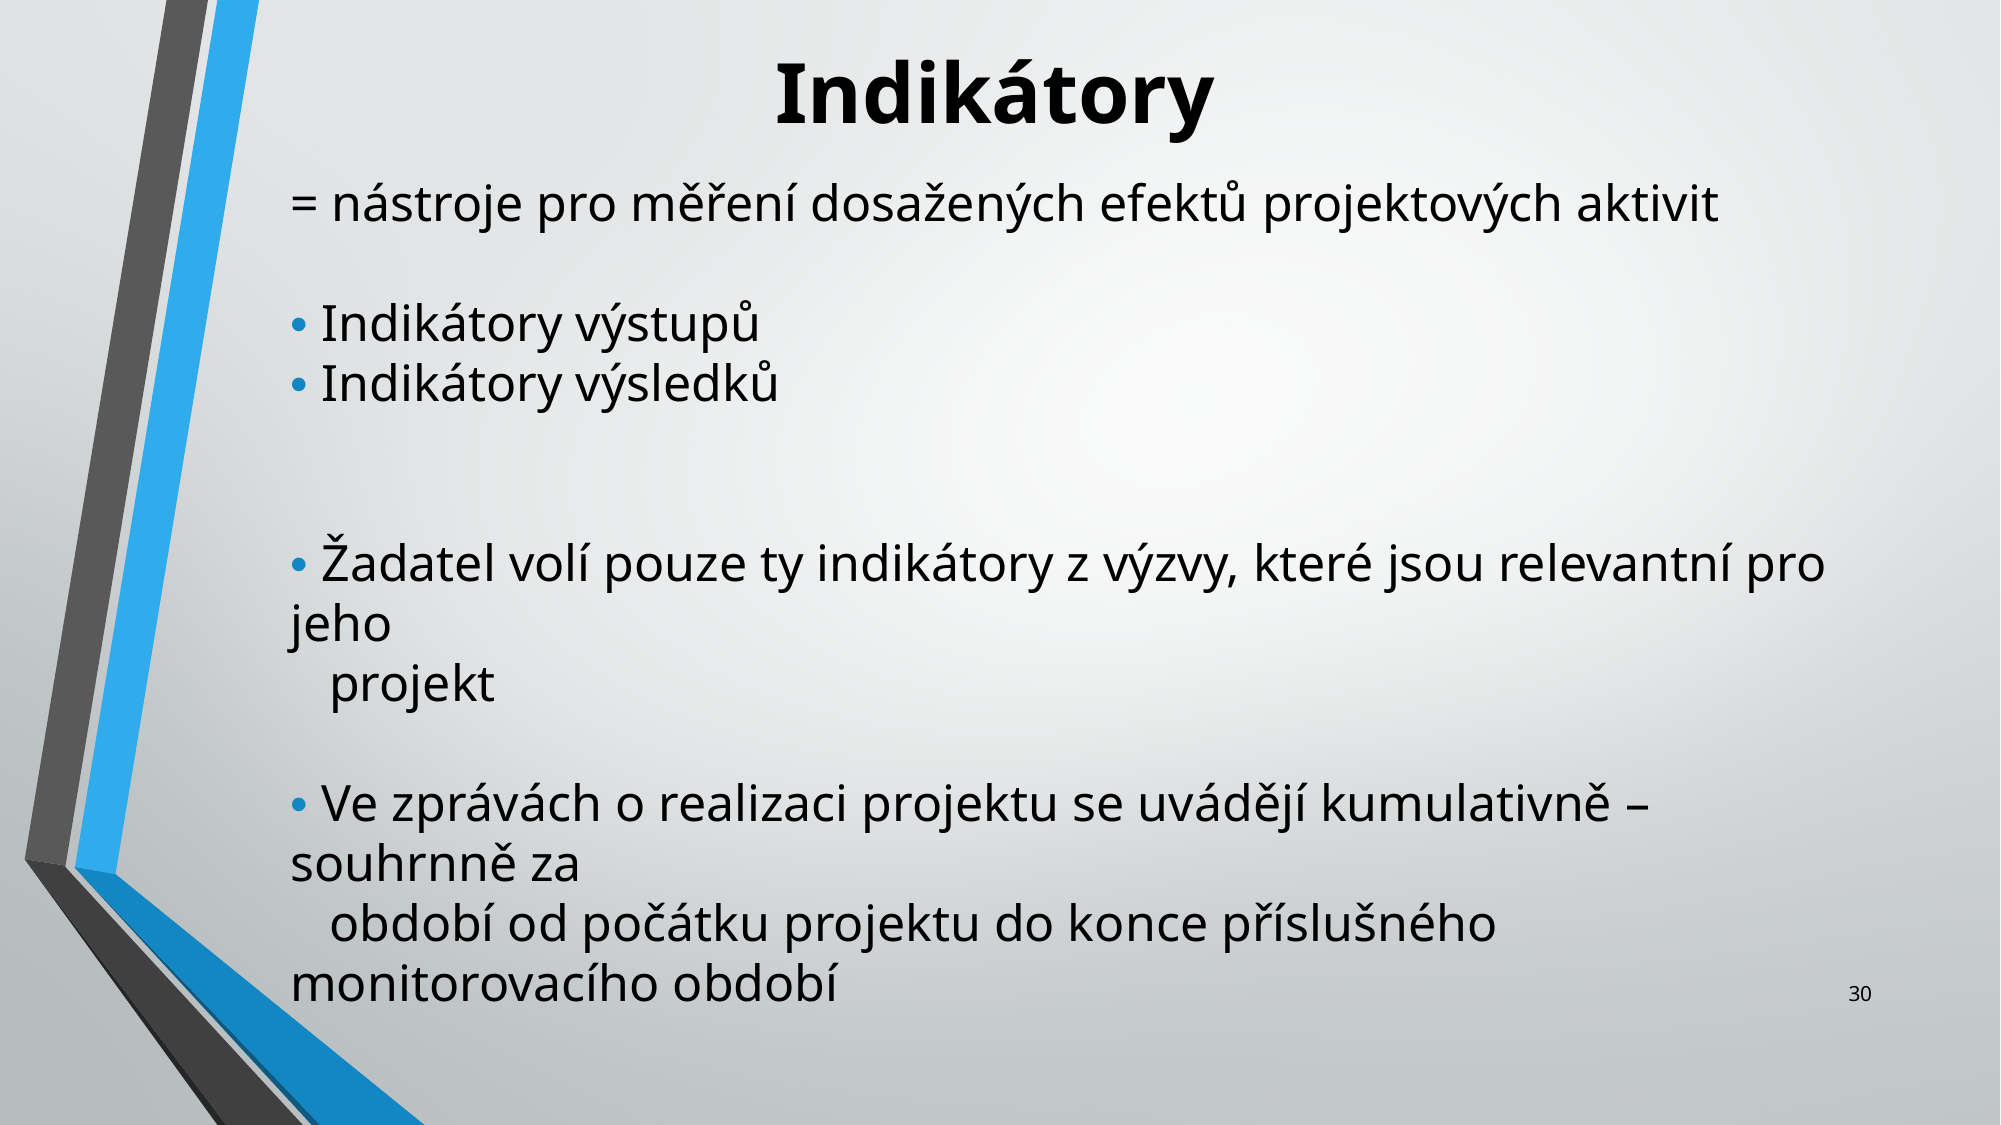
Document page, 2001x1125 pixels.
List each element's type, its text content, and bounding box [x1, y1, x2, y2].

text_box Indikátory [500, 32, 1500, 148]
slide_number 30 [1796, 965, 1887, 1025]
text_box = nástroje pro měření dosažených efektů projektových aktivit • Indikátory výstupů • Indikátory výsledků • Žadatel volí pouze ty indikátory z výzvy, které jsou relevantní pro jeho projekt • Ve zprávách o realizaci projektu se uvádějí kumulativně – souhrnně za období od počátku projektu do konce příslušného monitorovacího období [275, 163, 1893, 1079]
